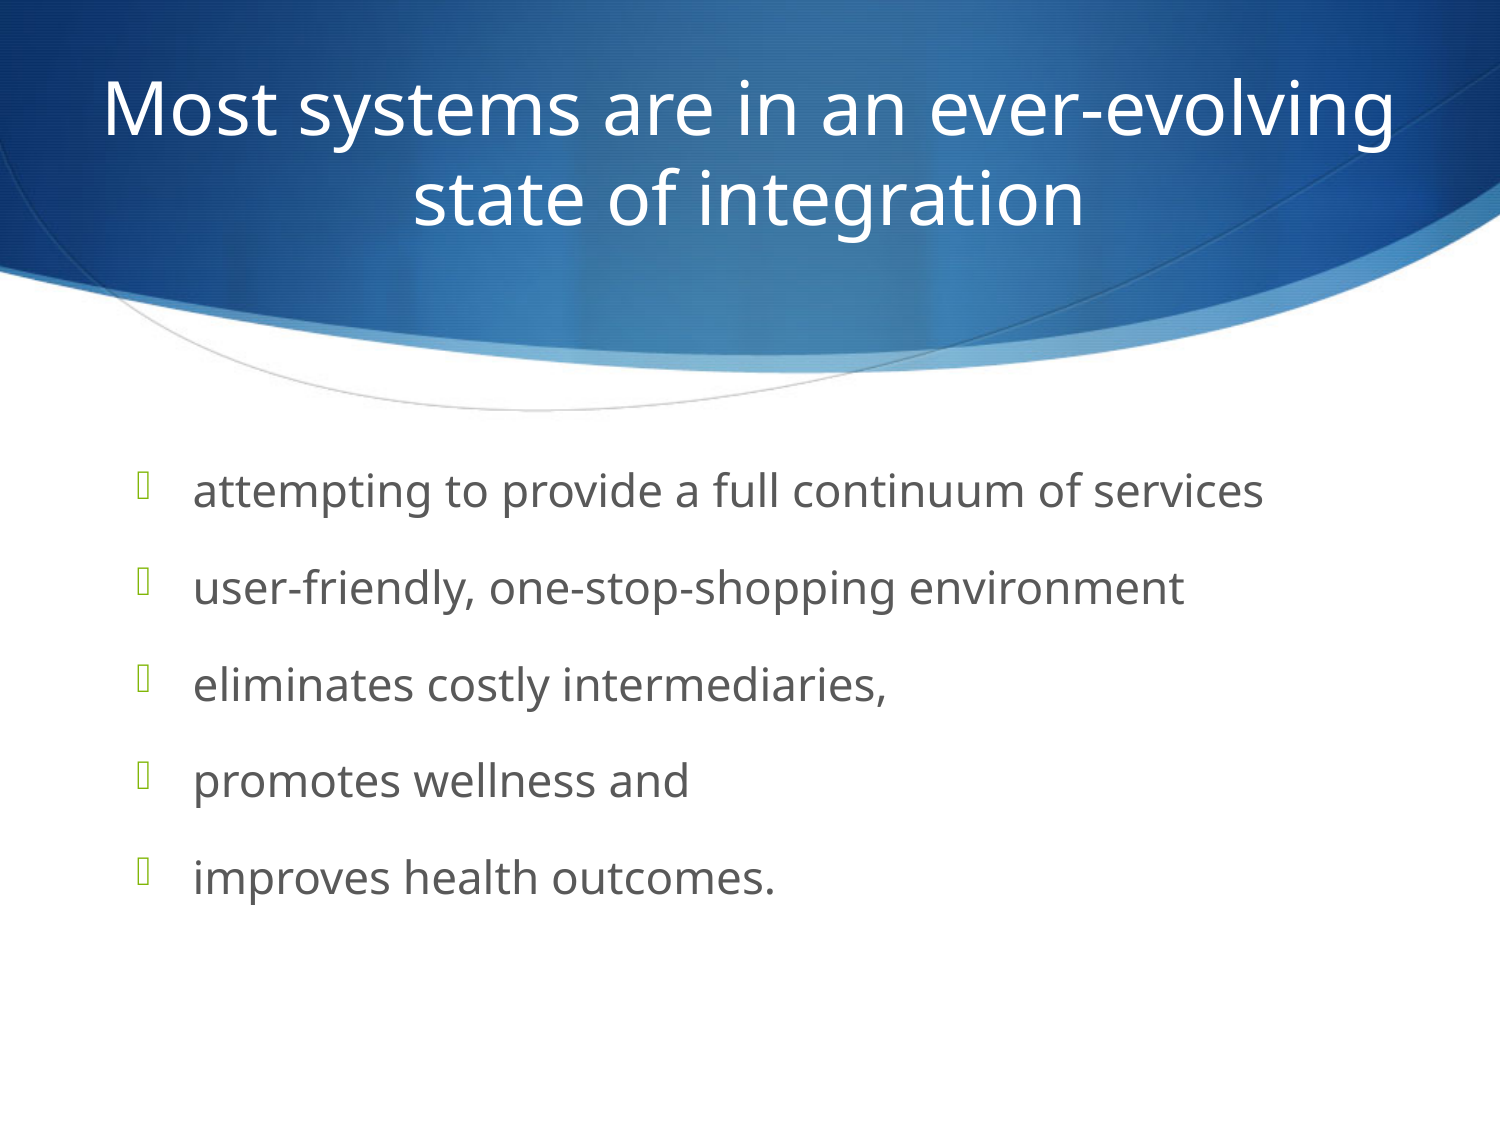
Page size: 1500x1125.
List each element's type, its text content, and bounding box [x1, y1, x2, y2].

picture [0, 0, 1500, 1125]
list attempting to provide a full continuum of services user-friendly, one-stop-shopping environment eliminates costly intermediaries, promotes wellness and improves health outcomes. [121, 454, 1379, 991]
title Most systems are in an ever-evolving state of integration [75, 56, 1425, 245]
